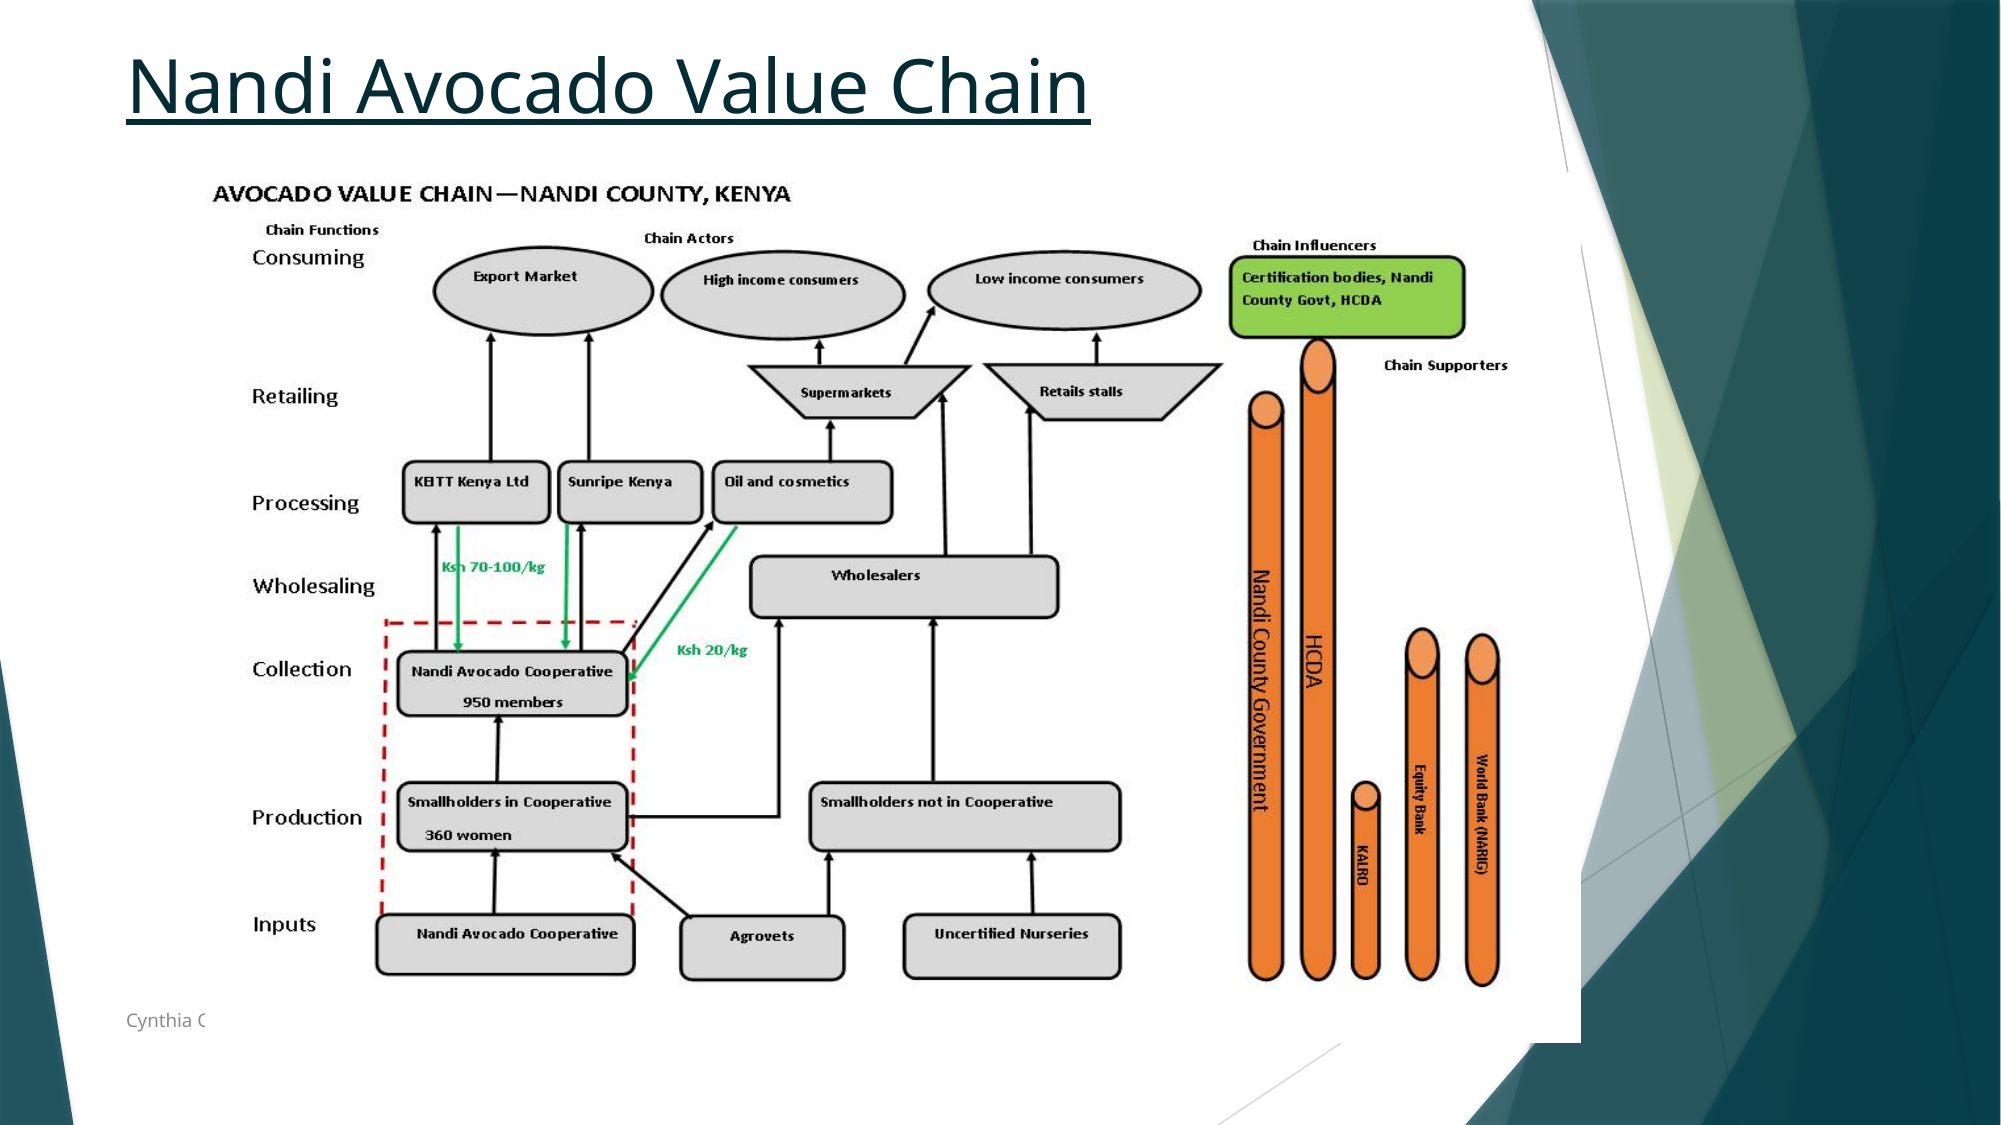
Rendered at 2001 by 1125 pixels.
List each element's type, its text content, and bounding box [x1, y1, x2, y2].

picture [204, 172, 1582, 1044]
footer Cynthia Onyangore - 2023 [111, 991, 210, 1051]
title Nandi Avocado Value Chain [111, 31, 1522, 165]
